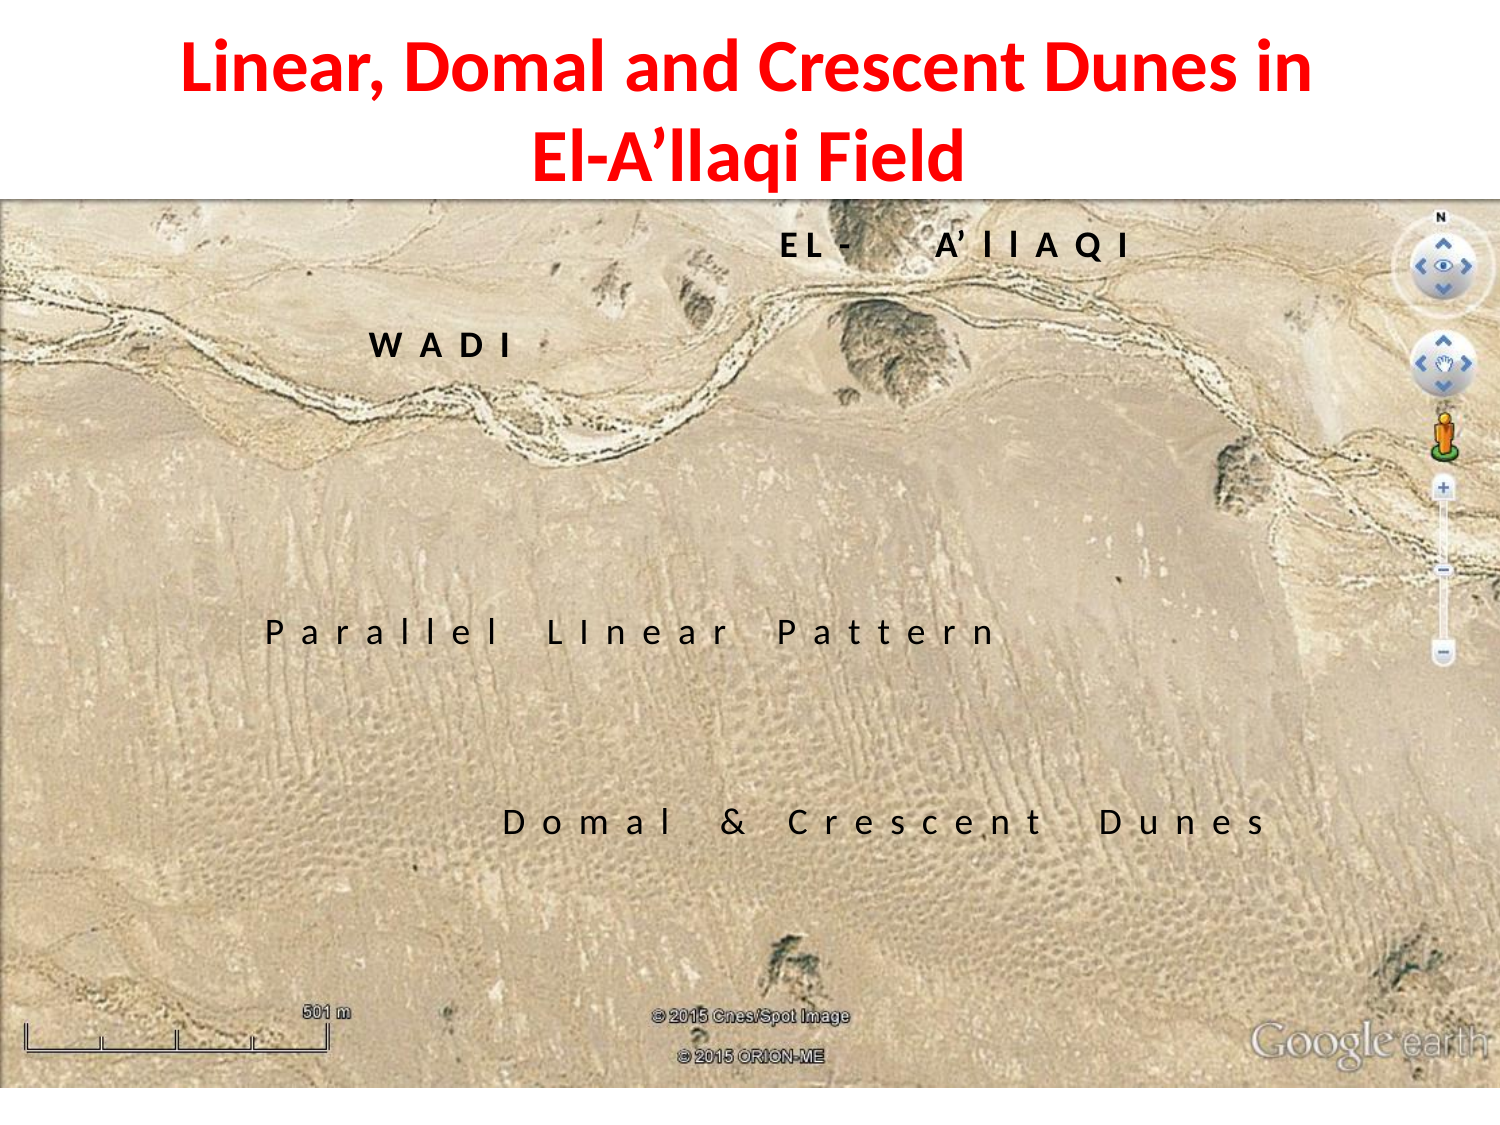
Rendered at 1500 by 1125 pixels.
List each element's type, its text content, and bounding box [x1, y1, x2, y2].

title Linear, Domal and Crescent Dunes in El-A’llaqi Field [0, 37, 1500, 175]
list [0, 199, 1500, 1088]
